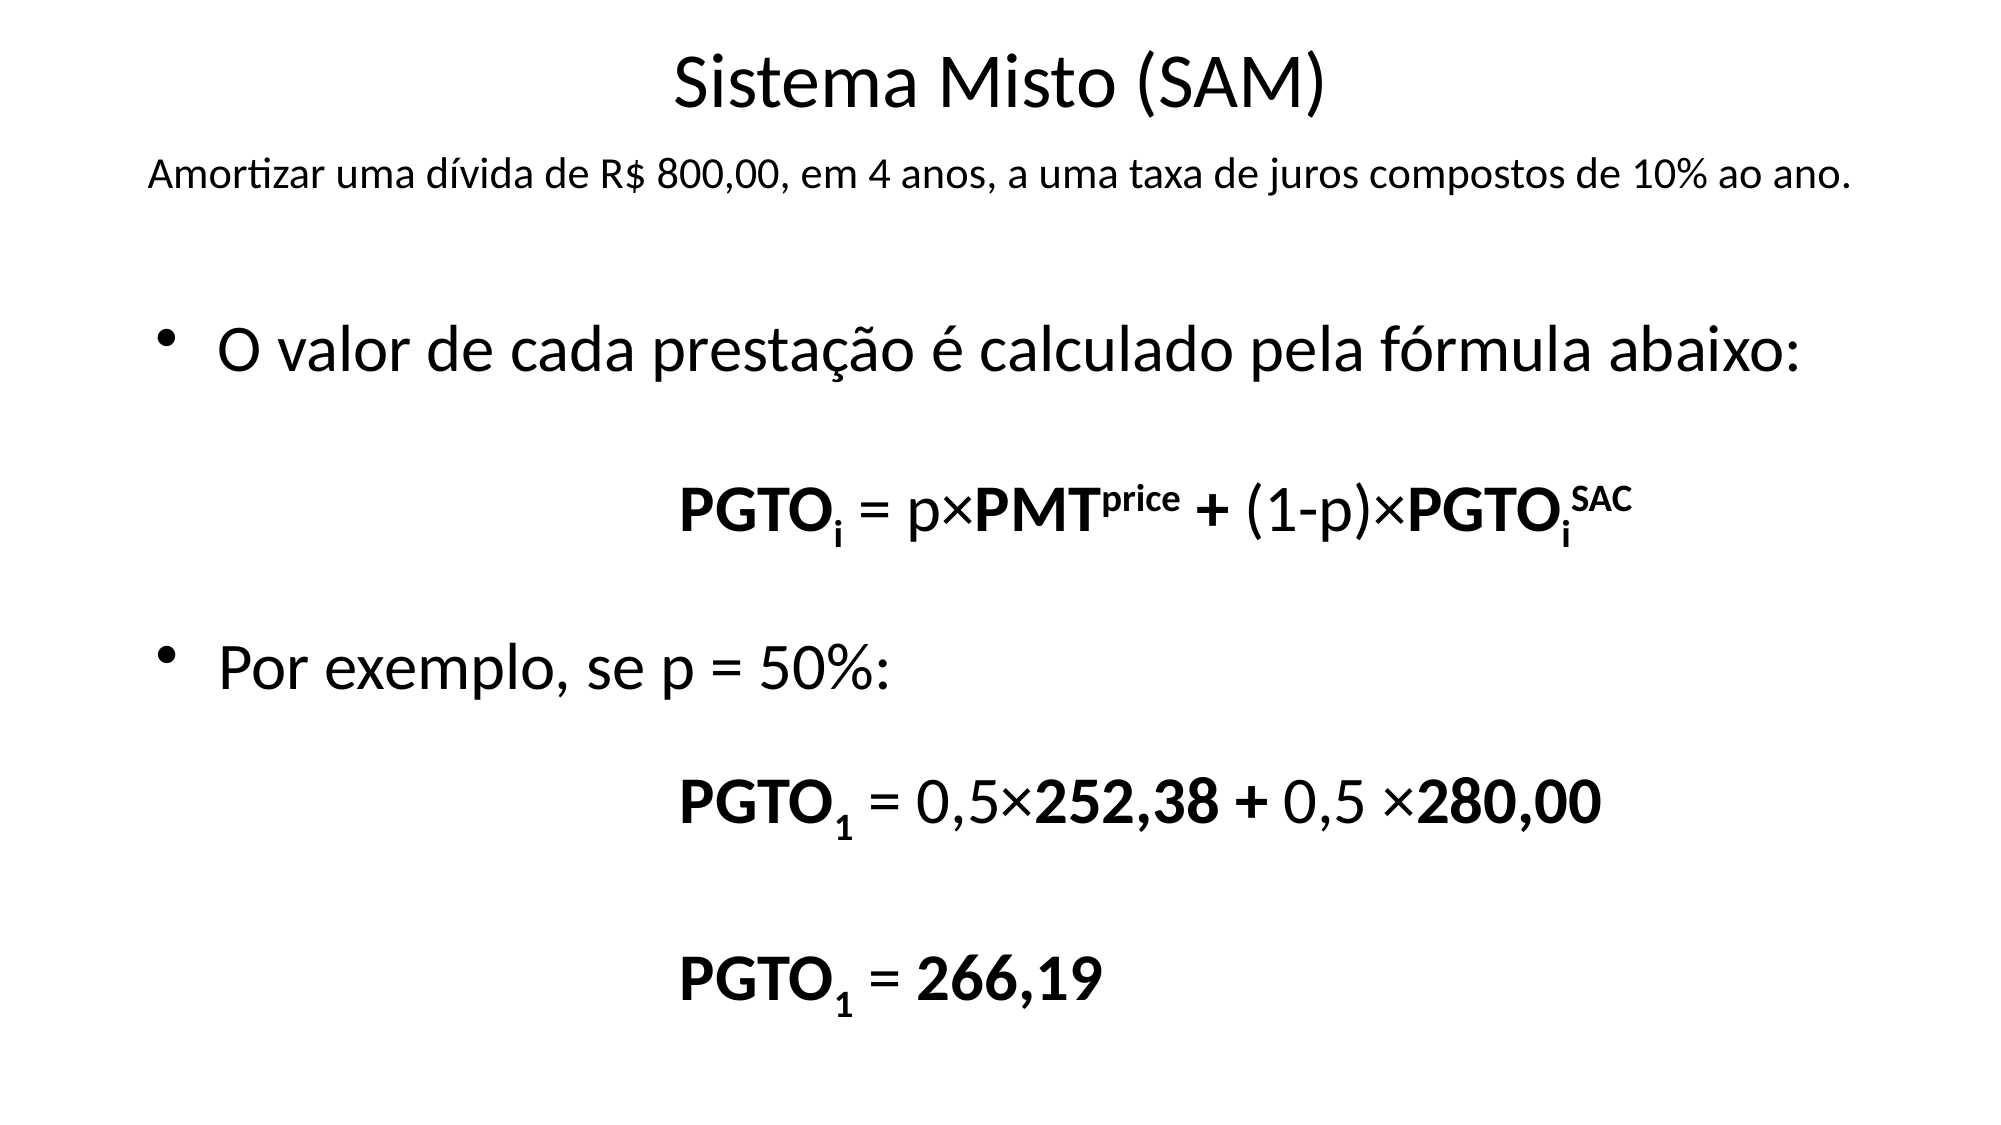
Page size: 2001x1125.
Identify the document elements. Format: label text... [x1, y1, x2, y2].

text_box PGTOi = p×PMTprice + (1-p)×PGTOiSAC [649, 456, 1753, 563]
title Sistema Misto (SAM) Amortizar uma dívida de R$ 800,00, em 4 anos, a uma taxa de juros compostos de 10% ao ano. [17, 43, 1985, 261]
text_box Por exemplo, se p = 50%: [140, 615, 1858, 710]
text_box O valor de cada prestação é calculado pela fórmula abaixo: [140, 297, 1857, 393]
text_box PGTO1 = 0,5×252,38 + 0,5 ×280,00 [650, 749, 1753, 856]
text_box PGTO1 = 266,19 [650, 926, 1753, 1032]
